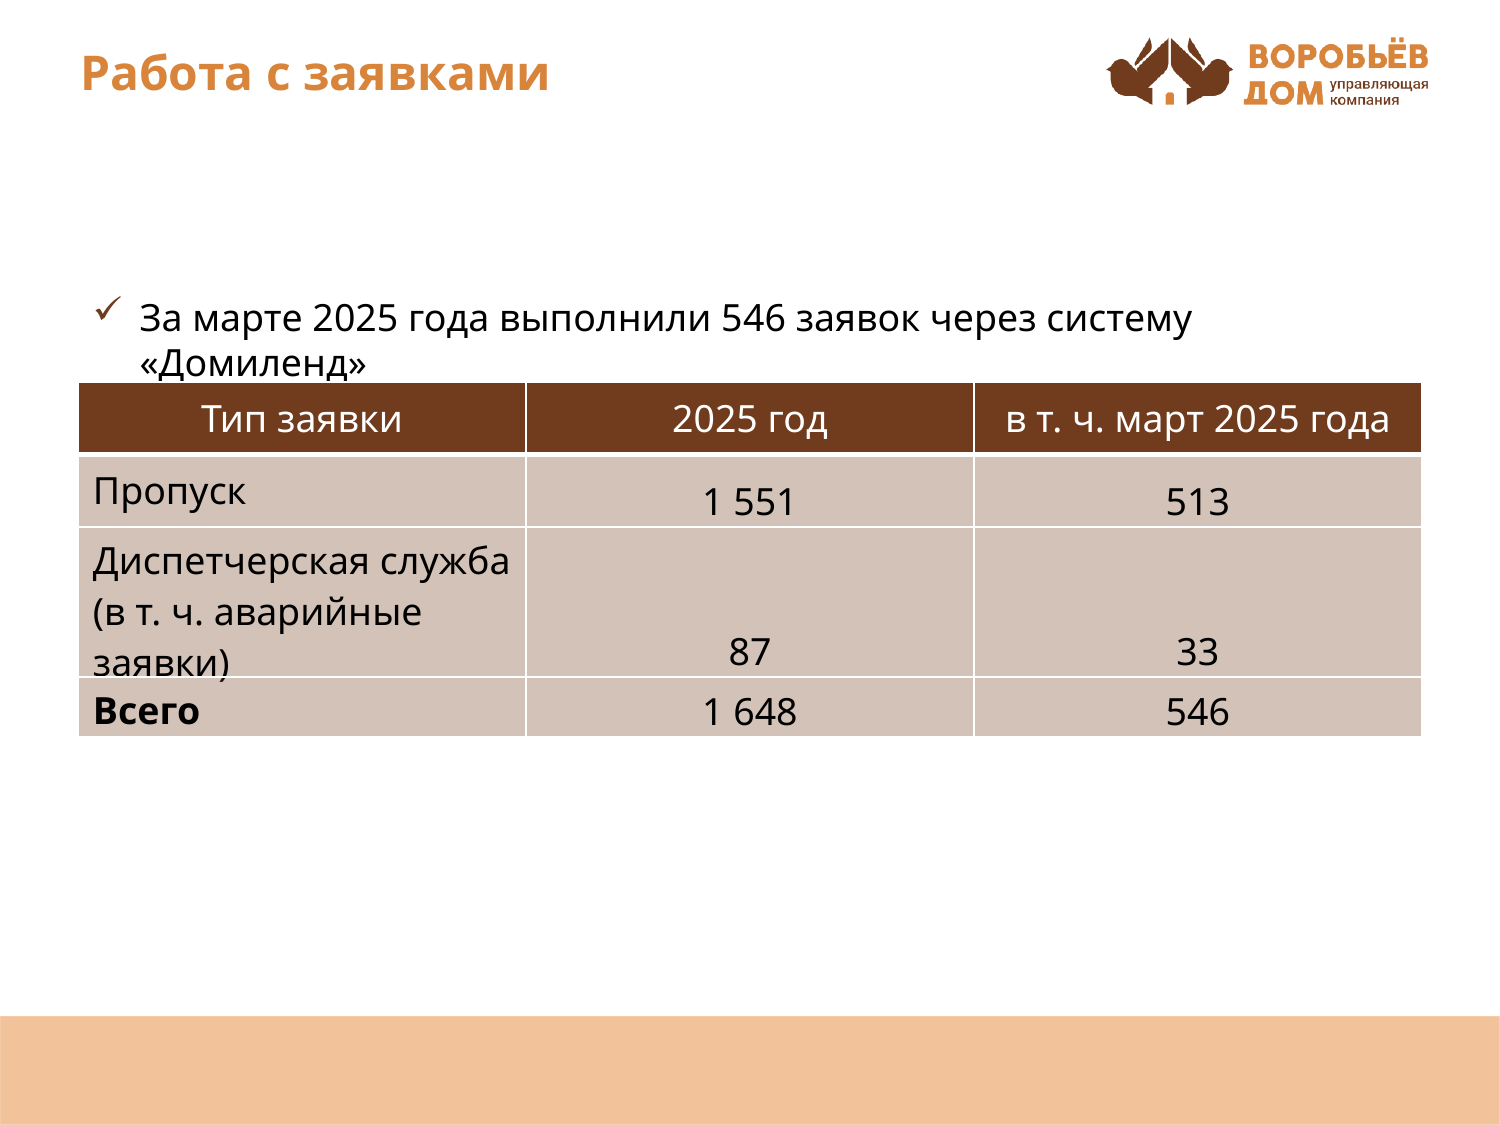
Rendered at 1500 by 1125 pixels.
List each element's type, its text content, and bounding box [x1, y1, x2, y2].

table_cell 87 [527, 528, 973, 676]
table_cell Пропуск [79, 457, 525, 526]
picture [1105, 37, 1428, 106]
table_cell Диспетчерская служба (в т. ч. аварийные заявки) [79, 528, 525, 676]
table_header Тип заявки [79, 383, 525, 452]
table_header 2025 год [527, 383, 973, 452]
picture [0, 1016, 1500, 1125]
table_cell 1 648 [527, 678, 973, 736]
table_cell 33 [975, 528, 1421, 676]
text_box Работа с заявками [64, 22, 1438, 120]
text_box За марте 2025 года выполнили 546 заявок через систему «Домиленд» [77, 286, 1334, 381]
table_cell 546 [975, 678, 1421, 736]
table_cell Всего [79, 678, 525, 736]
table_header в т. ч. март 2025 года [975, 383, 1421, 452]
table_cell 1 551 [527, 457, 973, 526]
table_cell 513 [975, 457, 1421, 526]
